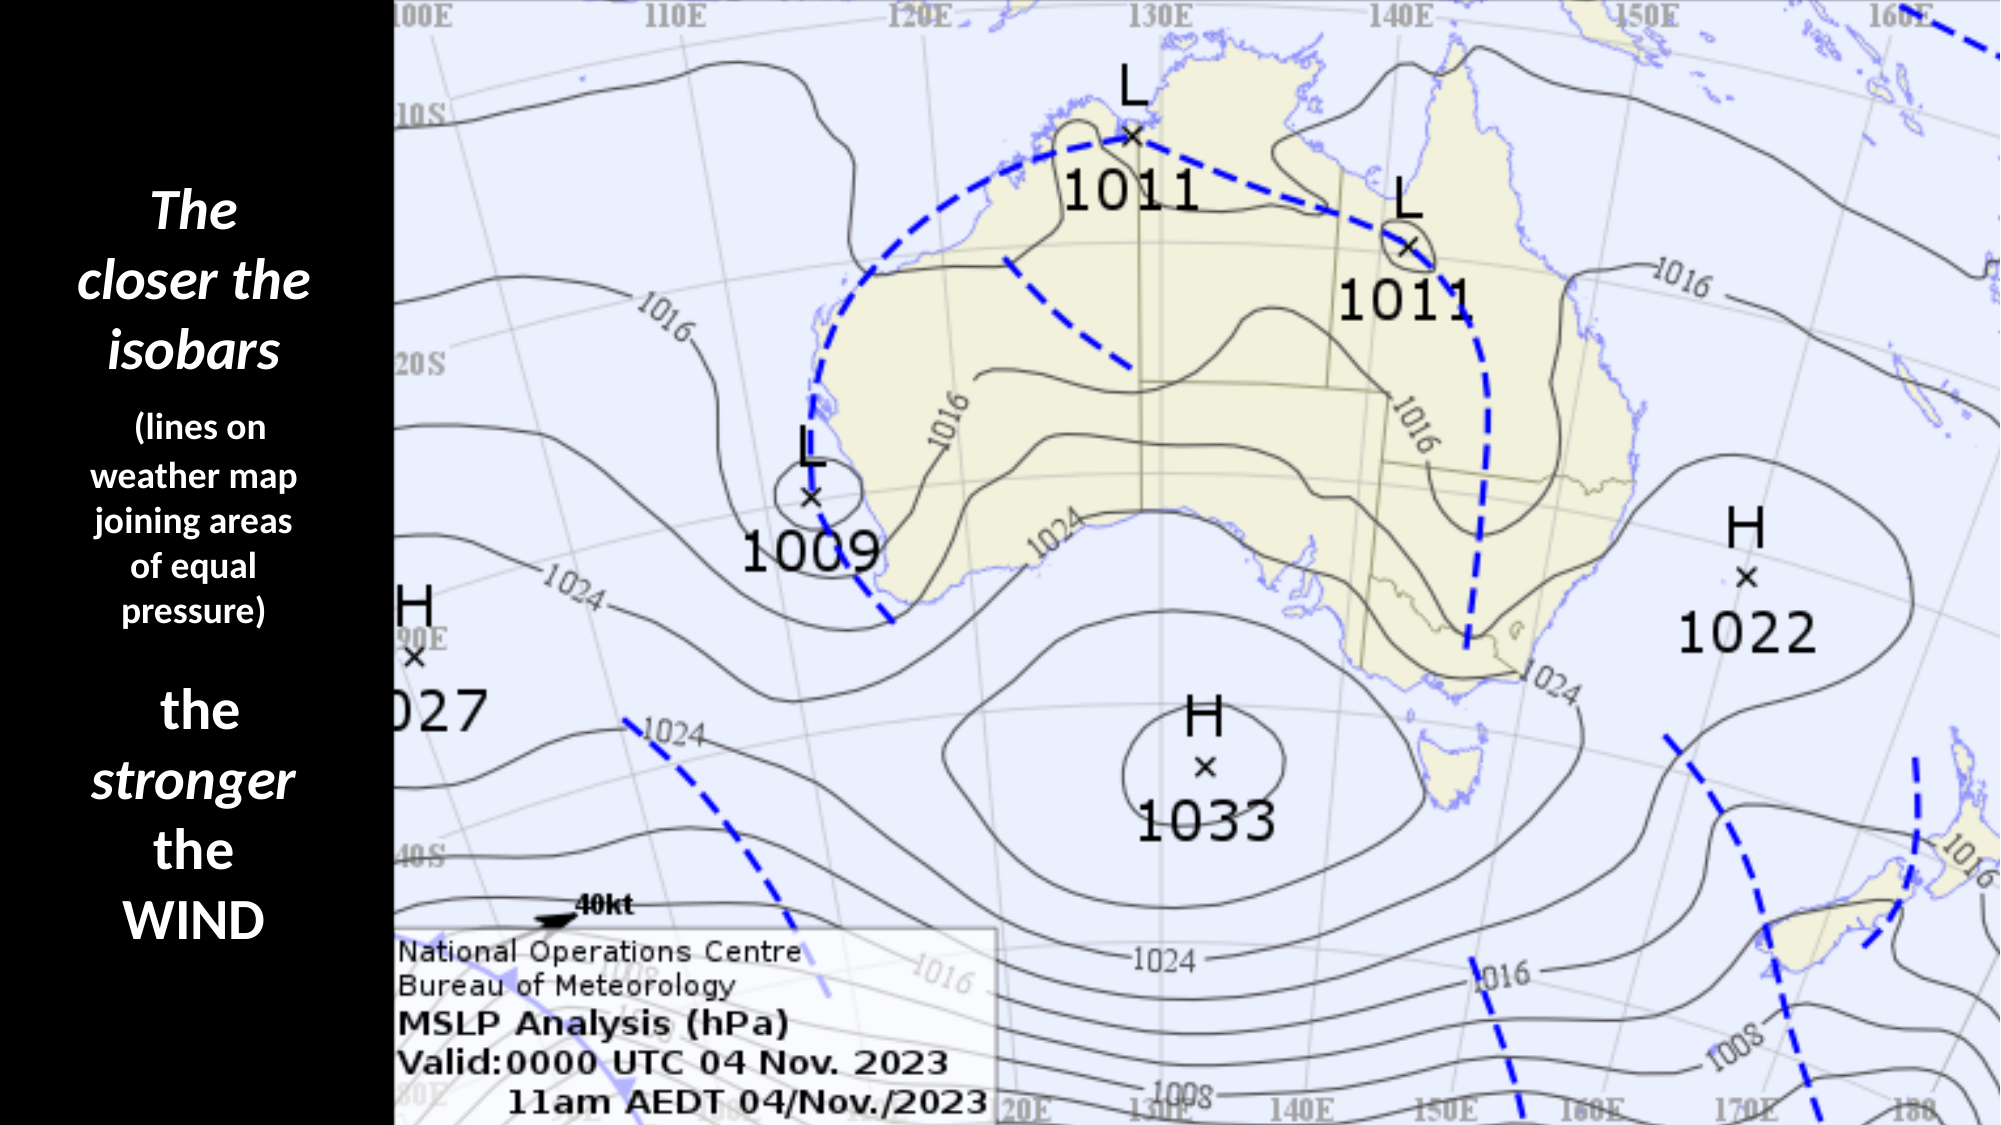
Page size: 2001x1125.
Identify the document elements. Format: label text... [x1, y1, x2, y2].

picture [393, 0, 2000, 1125]
text_box The closer the isobars (lines on weather map joining areas of equal pressure) the stronger the WIND [62, 163, 326, 959]
